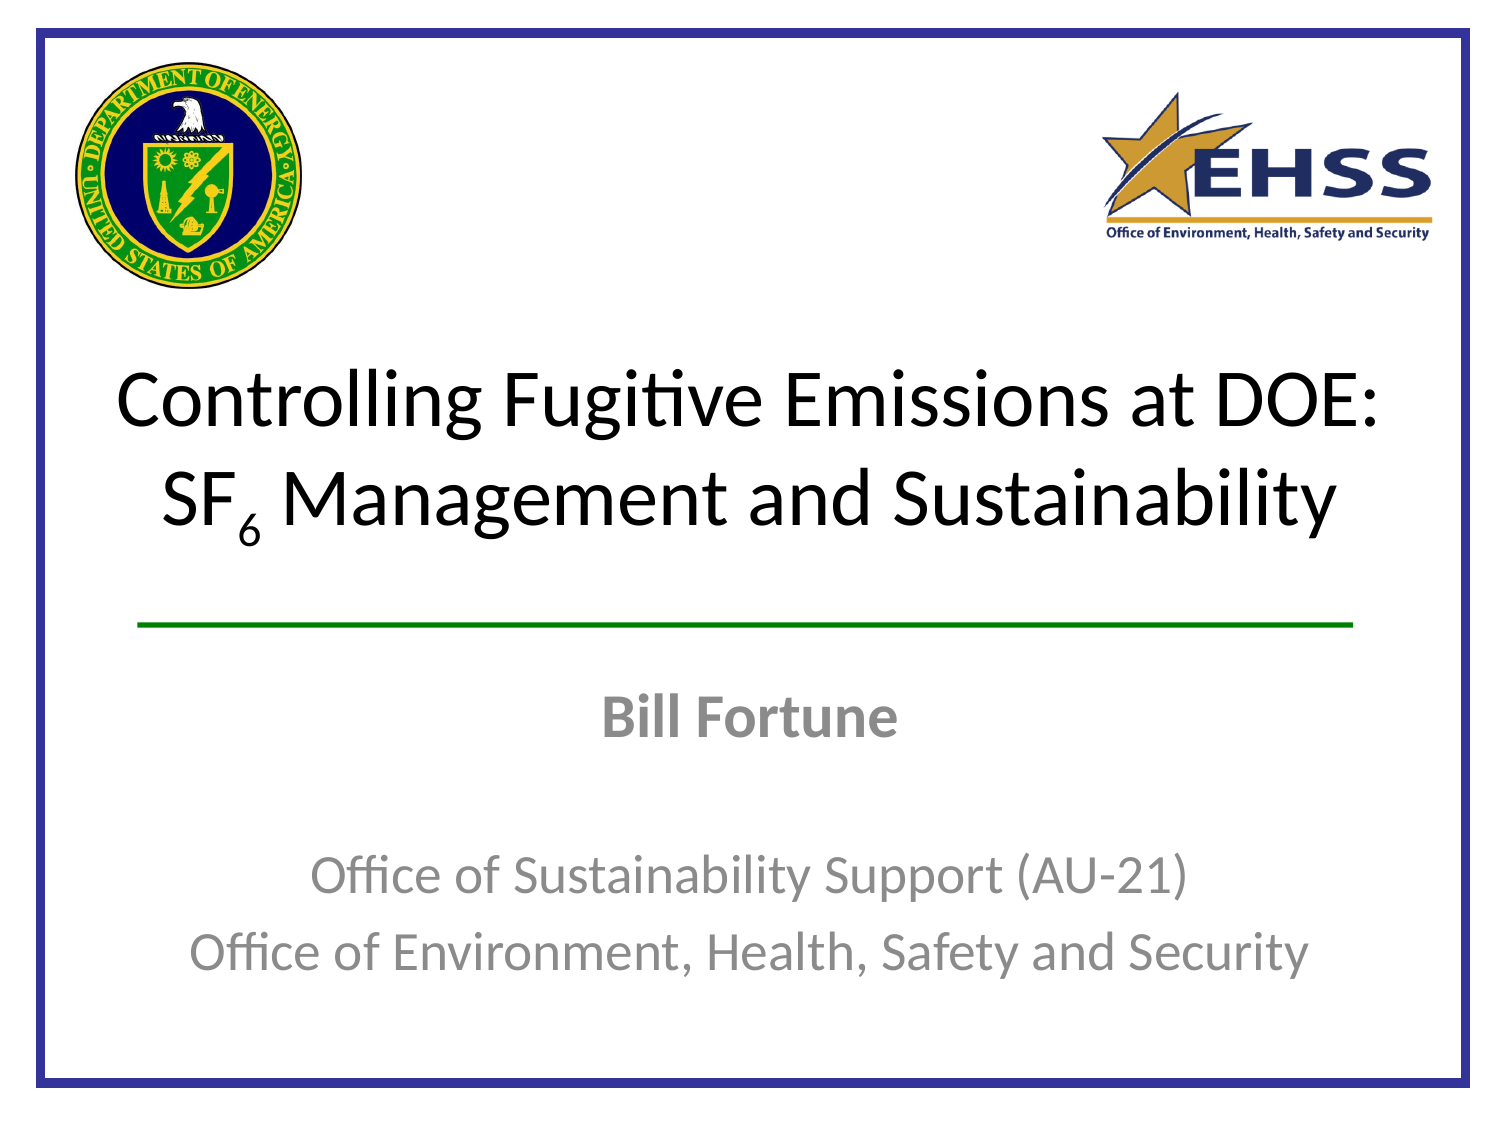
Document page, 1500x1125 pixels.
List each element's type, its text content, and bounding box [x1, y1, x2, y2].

picture [1100, 87, 1434, 245]
subtitle Bill Fortune Office of Sustainability Support (AU-21) Office of Environment, Health, Safety and Security [165, 667, 1335, 1013]
title Controlling Fugitive Emissions at DOE: SF6 Management and Sustainability [62, 299, 1438, 600]
picture [75, 62, 302, 289]
